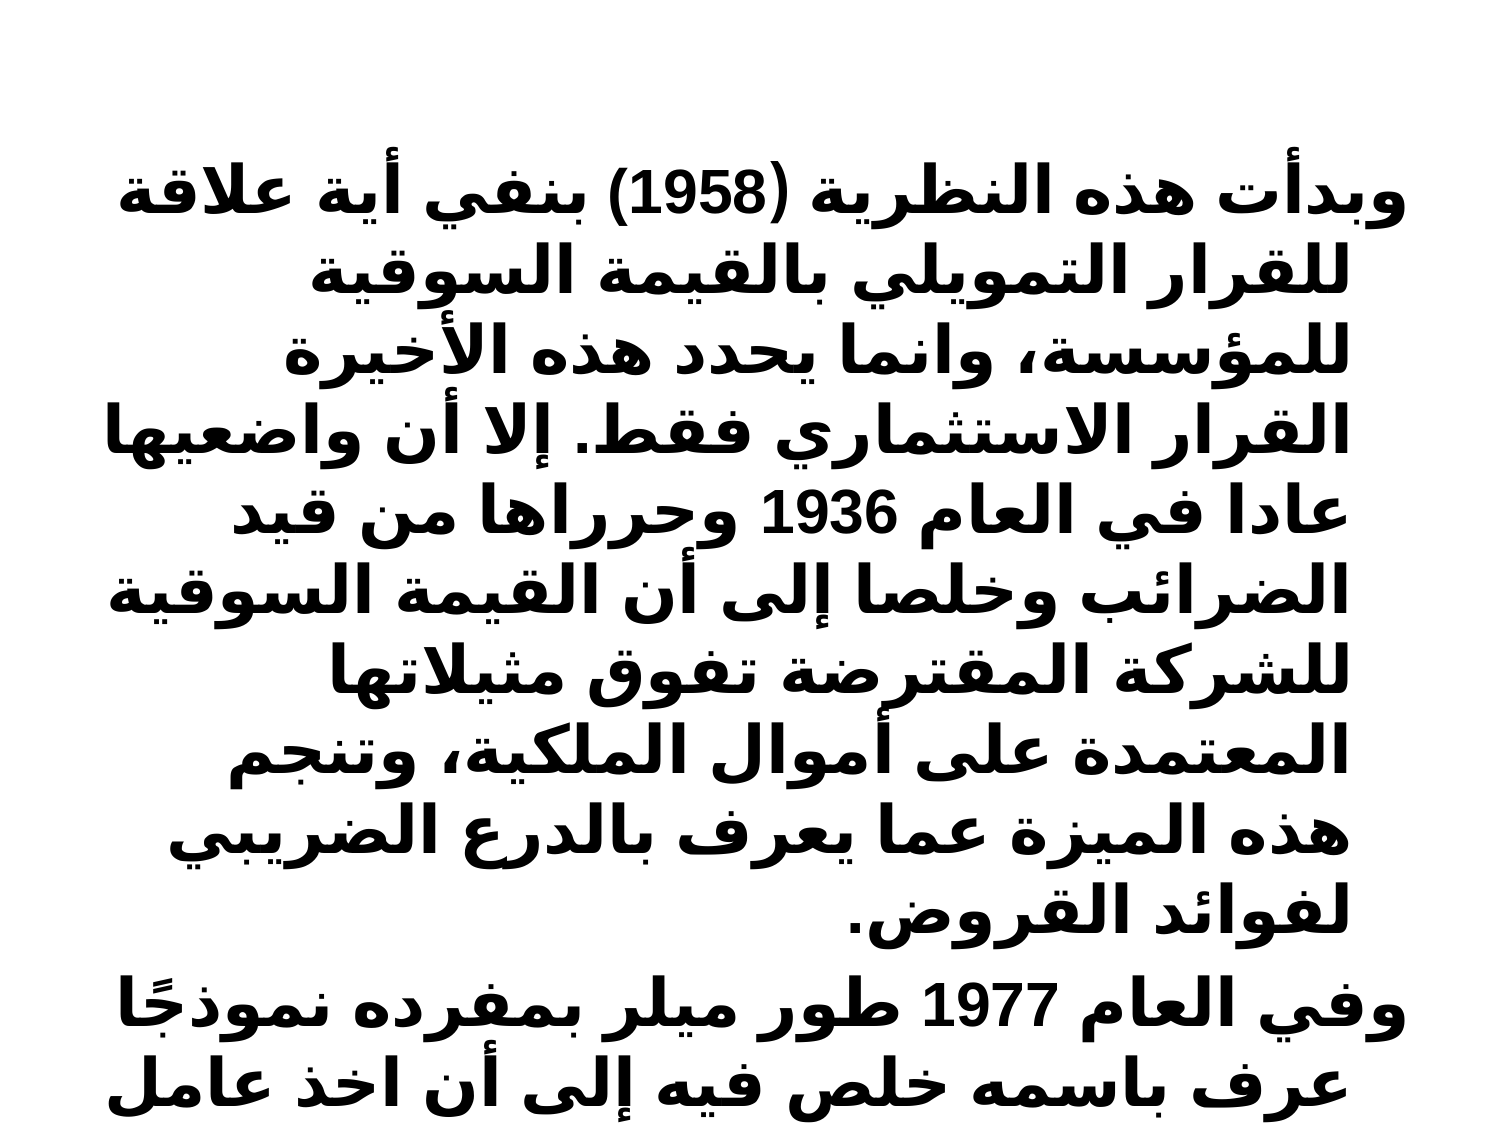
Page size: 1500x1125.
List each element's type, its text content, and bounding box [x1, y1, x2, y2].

list وبدأت هذه النظرية (1958) بنفي أية علاقة للقرار التمويلي بالقيمة السوقية للمؤسسة، وانما يحدد هذه الأخيرة القرار الاستثماري فقط. إلا أن واضعيها عادا في العام 1936 وحرراها من قيد الضرائب وخلصا إلى أن القيمة السوقية للشركة المقترضة تفوق مثيلاتها المعتمدة على أموال الملكية، وتنجم هذه الميزة عما يعرف بالدرع الضريبي لفوائد القروض. وفي العام 1977 طور ميلر بمفرده نموذجًا عرف باسمه خلص فيه إلى أن اخذ عامل الضرائب بعين الاعتبار يقلل من منافع الاقتراض المطلق للشركات. إذن من الممكن تعظيم القيمة السوقية للشركات من خلال وجود الرفع المالي. [75, 139, 1425, 882]
